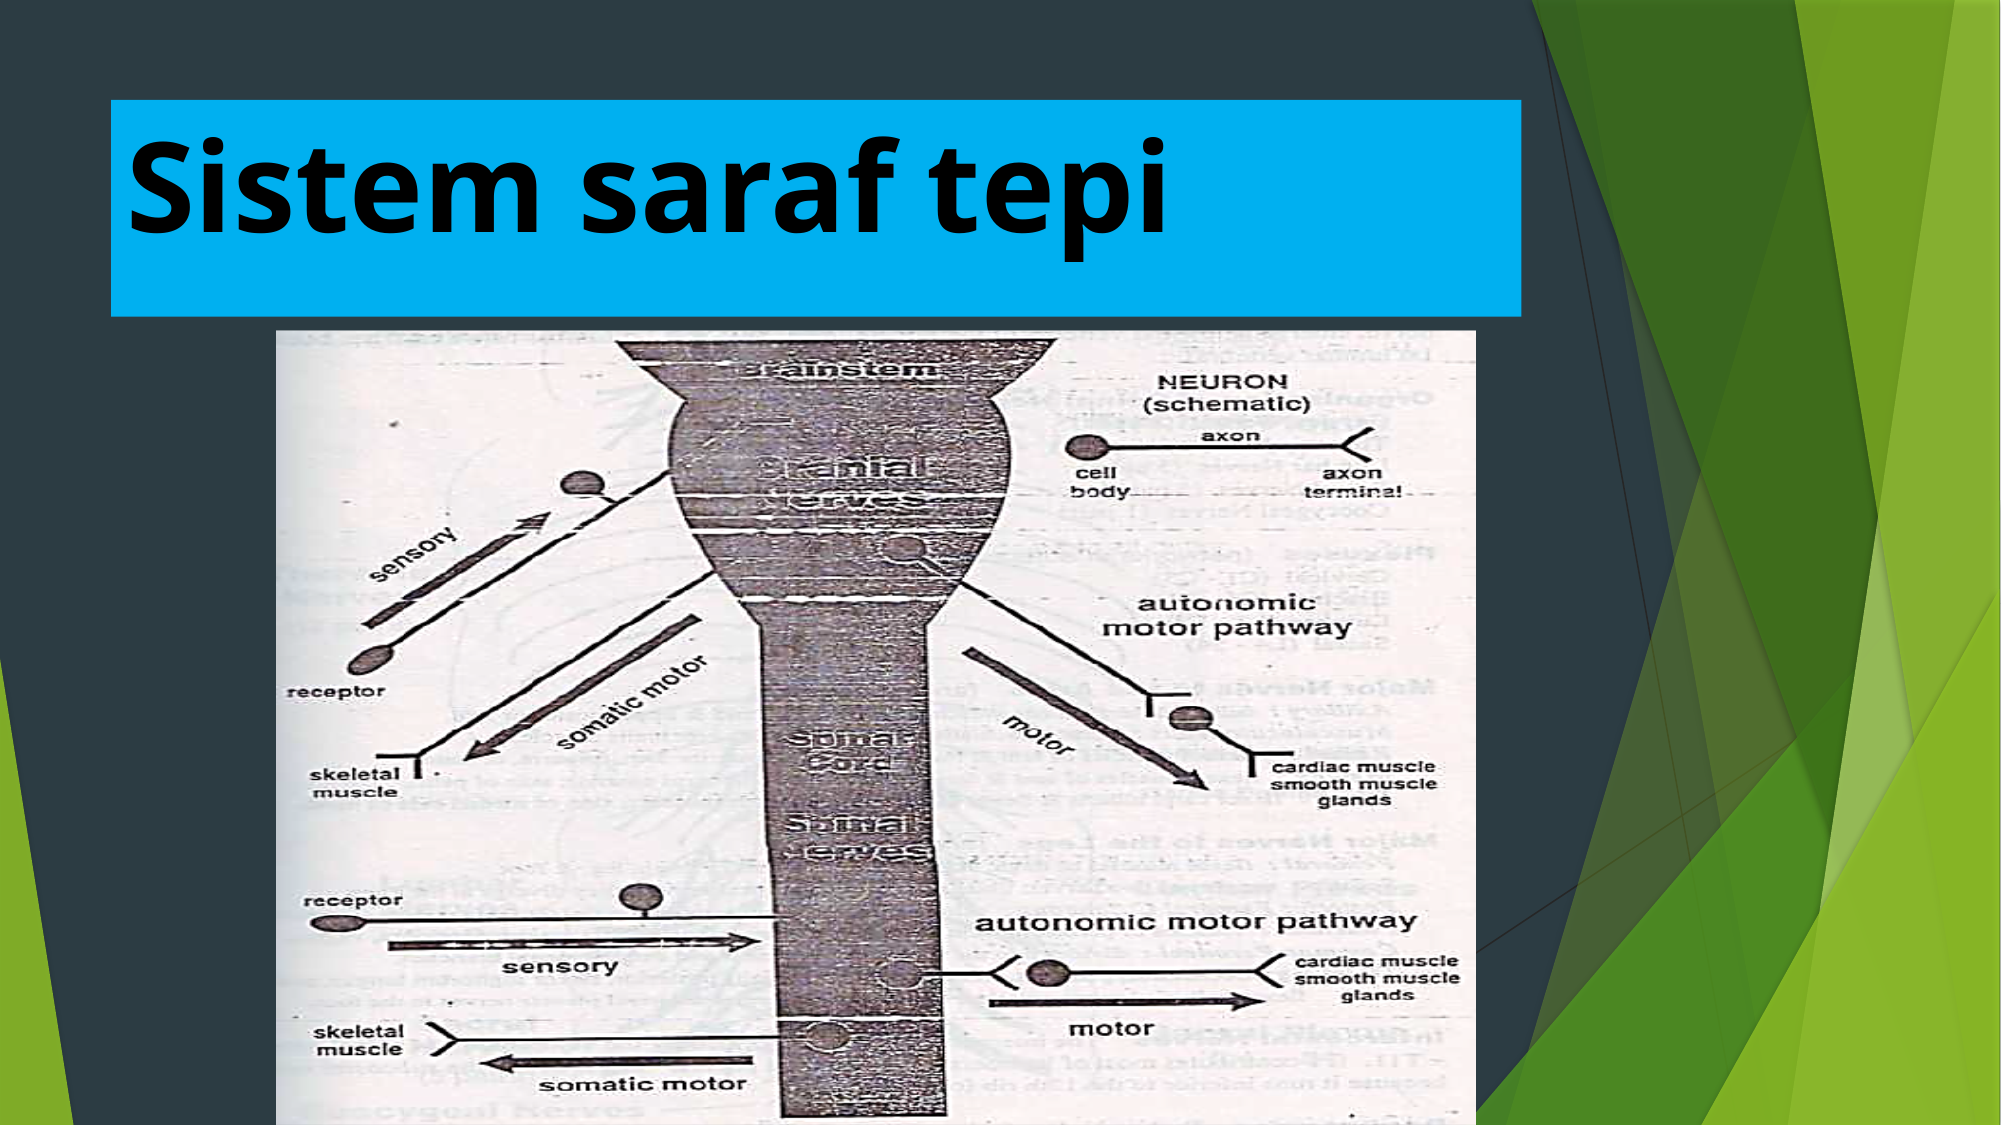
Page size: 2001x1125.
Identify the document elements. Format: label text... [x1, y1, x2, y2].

picture [930, 151, 975, 232]
picture [850, 138, 898, 231]
picture [1144, 138, 1162, 154]
picture [777, 164, 835, 232]
picture [647, 164, 705, 232]
picture [585, 164, 634, 232]
title Sistem saraf tepi [111, 99, 1522, 317]
picture [277, 317, 1476, 1125]
picture [477, 164, 535, 231]
picture [727, 164, 769, 231]
picture [1066, 164, 1127, 261]
picture [1145, 165, 1161, 231]
picture [988, 164, 1048, 232]
